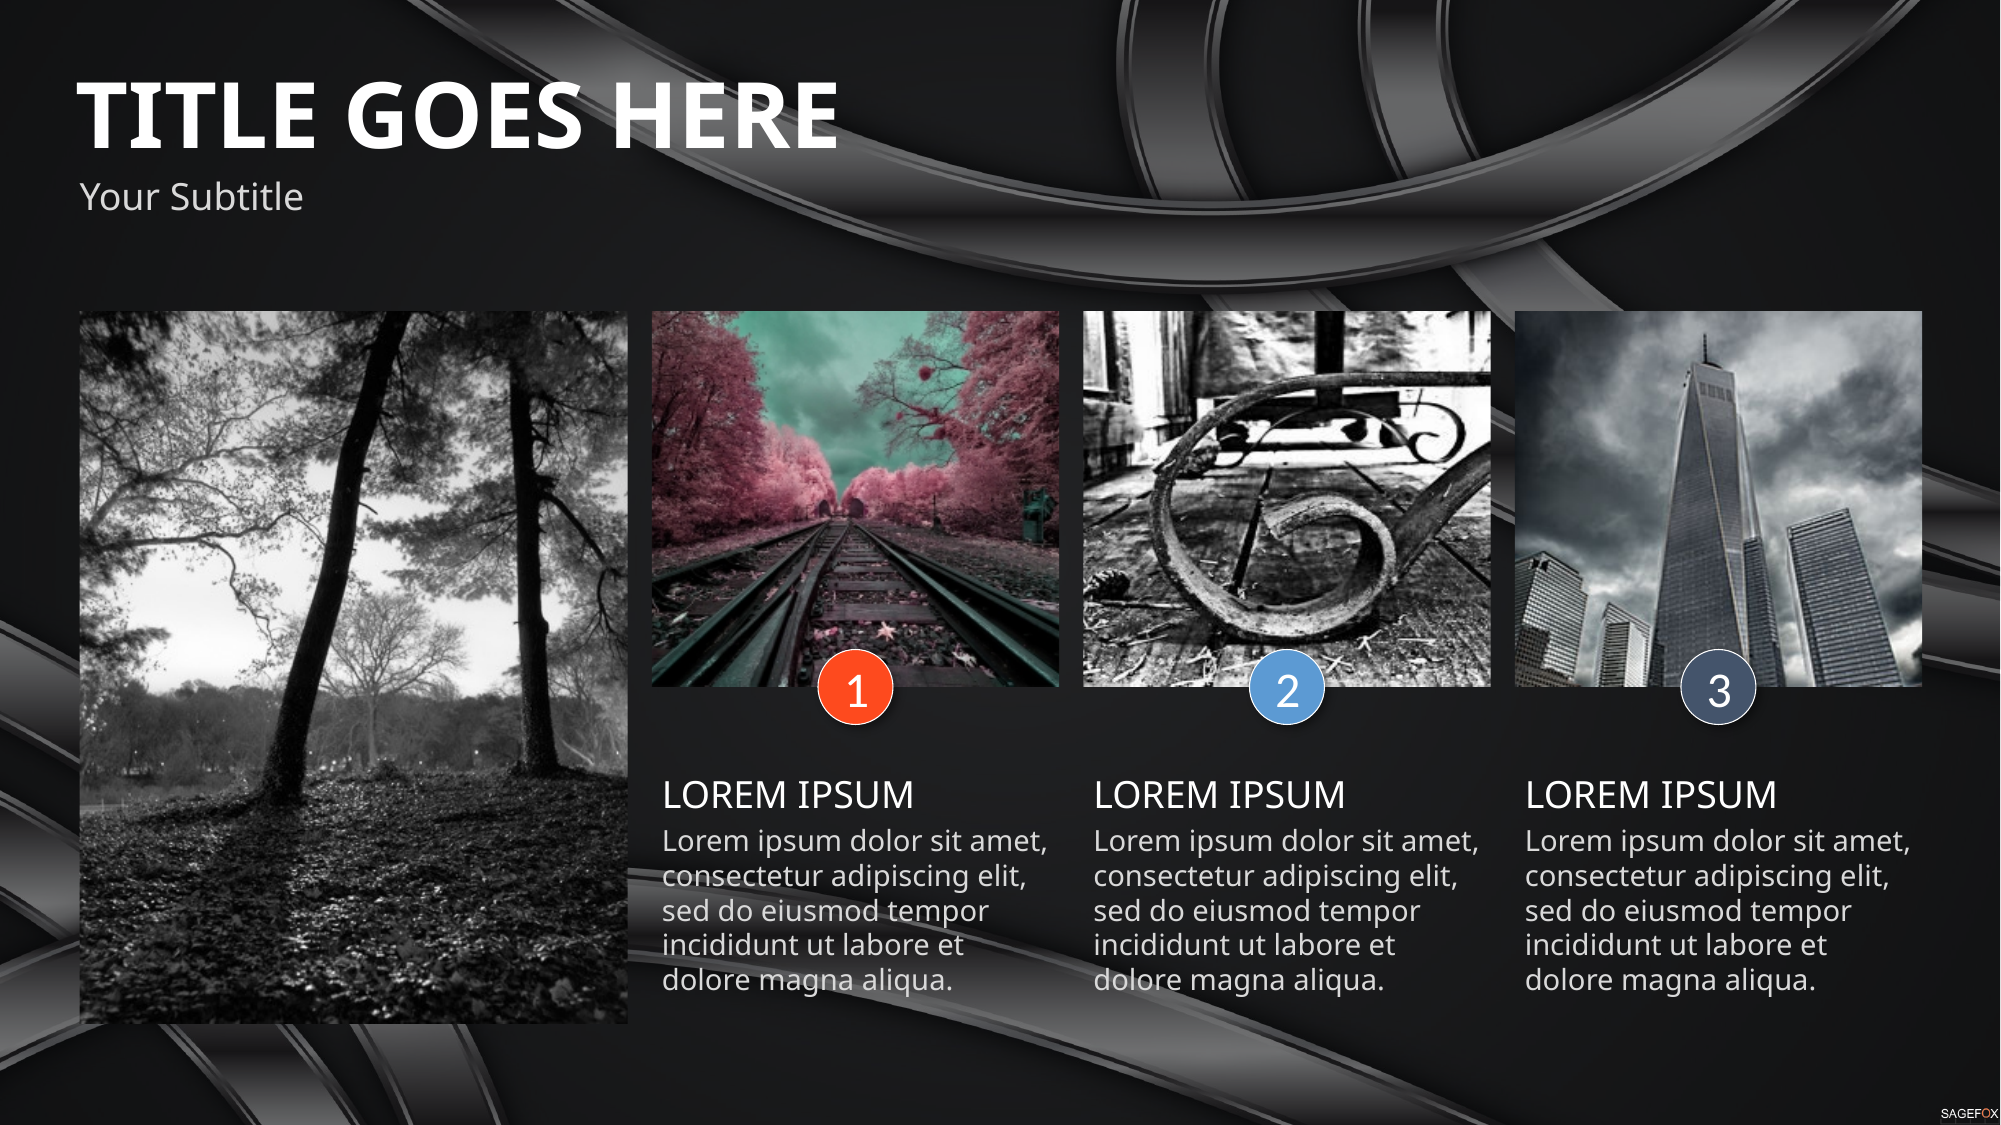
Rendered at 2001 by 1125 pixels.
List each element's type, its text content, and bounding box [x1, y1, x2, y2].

text_box LOREM IPSUM Lorem ipsum dolor sit amet, consectetur adipiscing elit, sed do eiusmod tempor incididunt ut labore et dolore magna aliqua. [1514, 766, 1923, 1002]
text_box 2 [1248, 648, 1326, 726]
picture [0, 0, 2001, 1125]
text_box 1 [816, 648, 895, 726]
text_box [651, 310, 1060, 688]
text_box LOREM IPSUM Lorem ipsum dolor sit amet, consectetur adipiscing elit, sed do eiusmod tempor incididunt ut labore et dolore magna aliqua. [651, 766, 1060, 1002]
text_box 3 [1679, 648, 1757, 726]
text_box [79, 310, 629, 1025]
text_box LOREM IPSUM Lorem ipsum dolor sit amet, consectetur adipiscing elit, sed do eiusmod tempor incididunt ut labore et dolore magna aliqua. [1083, 766, 1491, 1002]
text_box [1514, 310, 1923, 688]
text_box [1082, 310, 1492, 688]
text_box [60, 49, 1020, 227]
